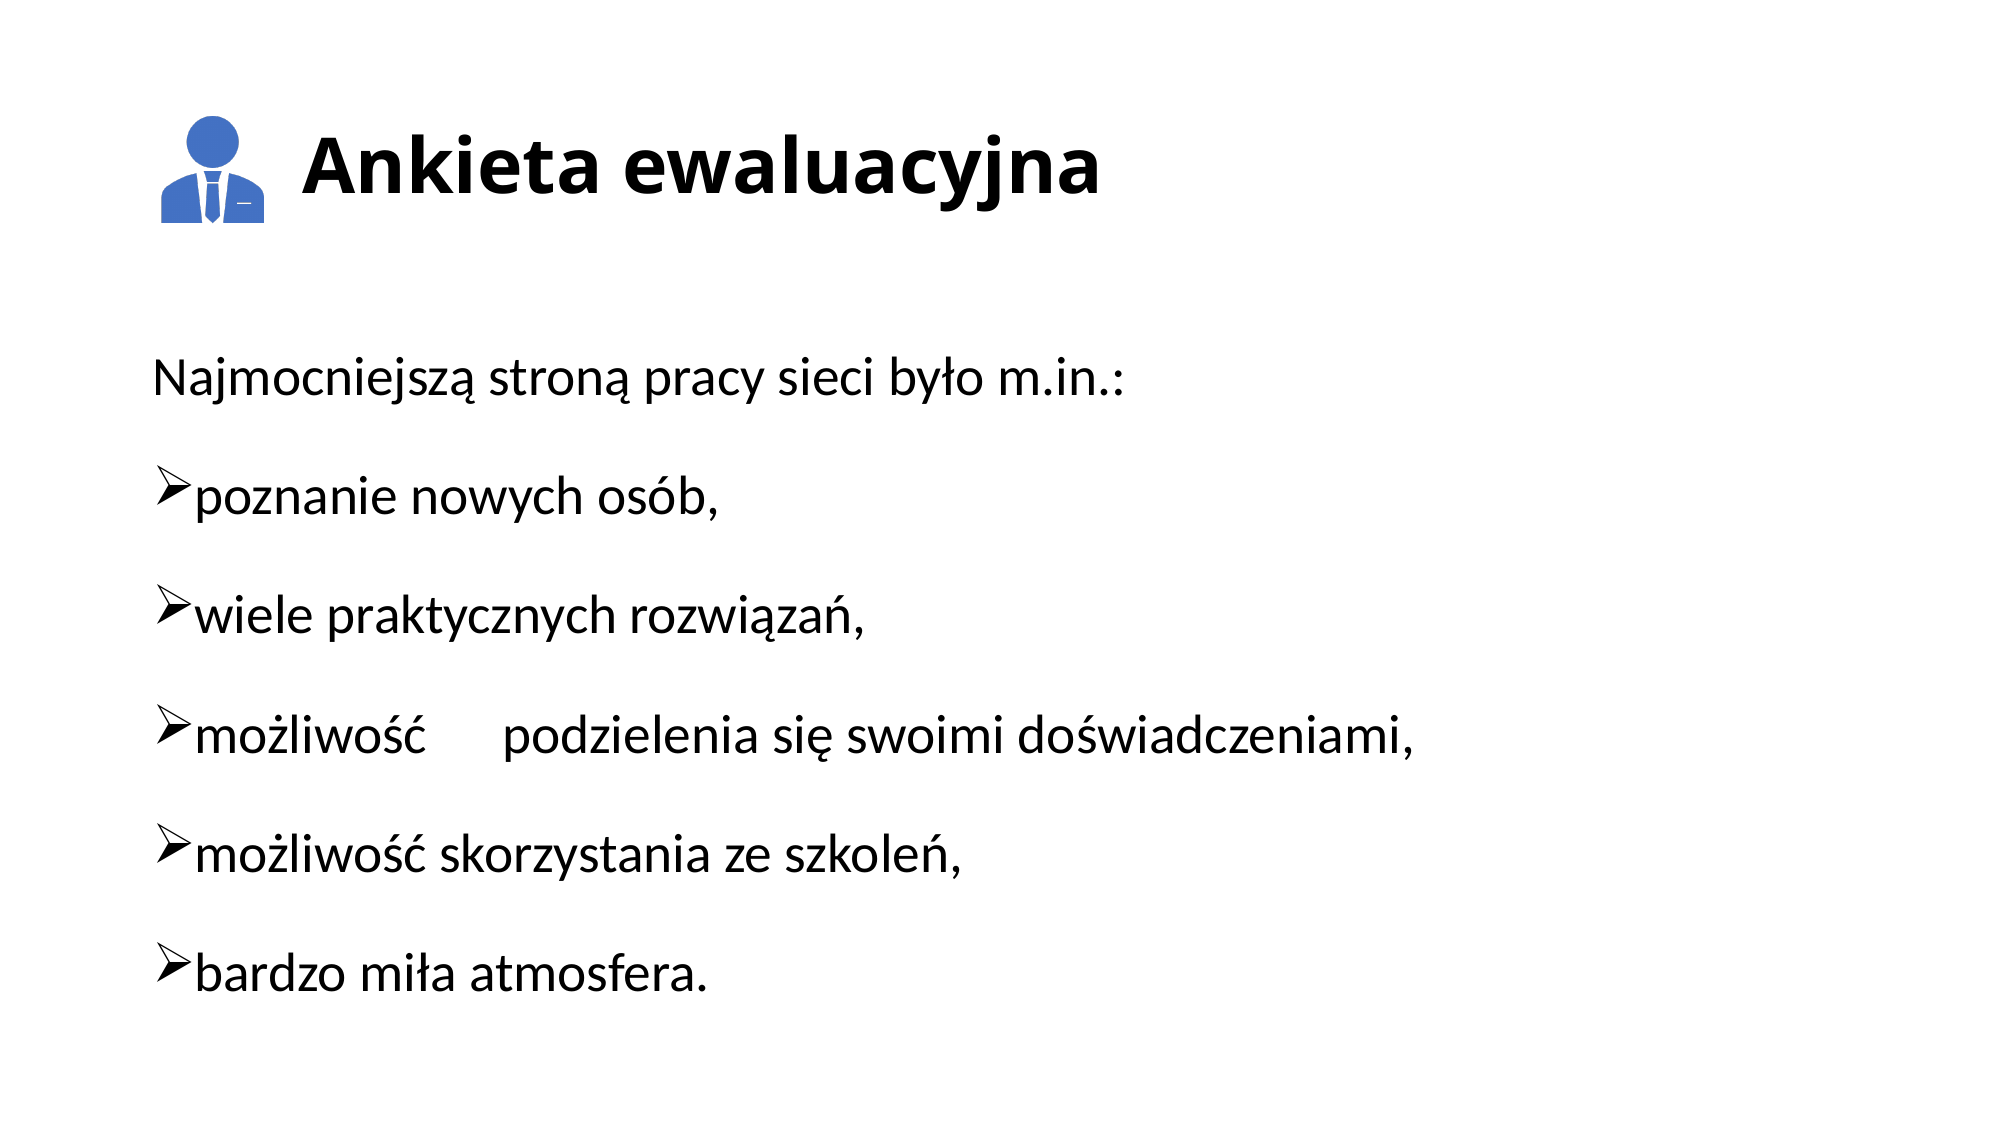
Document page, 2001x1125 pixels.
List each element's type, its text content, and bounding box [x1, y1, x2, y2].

picture [137, 93, 288, 244]
list Najmocniejszą stroną pracy sieci było m.in.: poznanie nowych osób, wiele praktycznych rozwiązań, możliwość podzielenia się swoimi doświadczeniami, możliwość skorzystania ze szkoleń, bardzo miła atmosfera. [137, 299, 1863, 1014]
title Ankieta ewaluacyjna [287, 59, 1863, 278]
